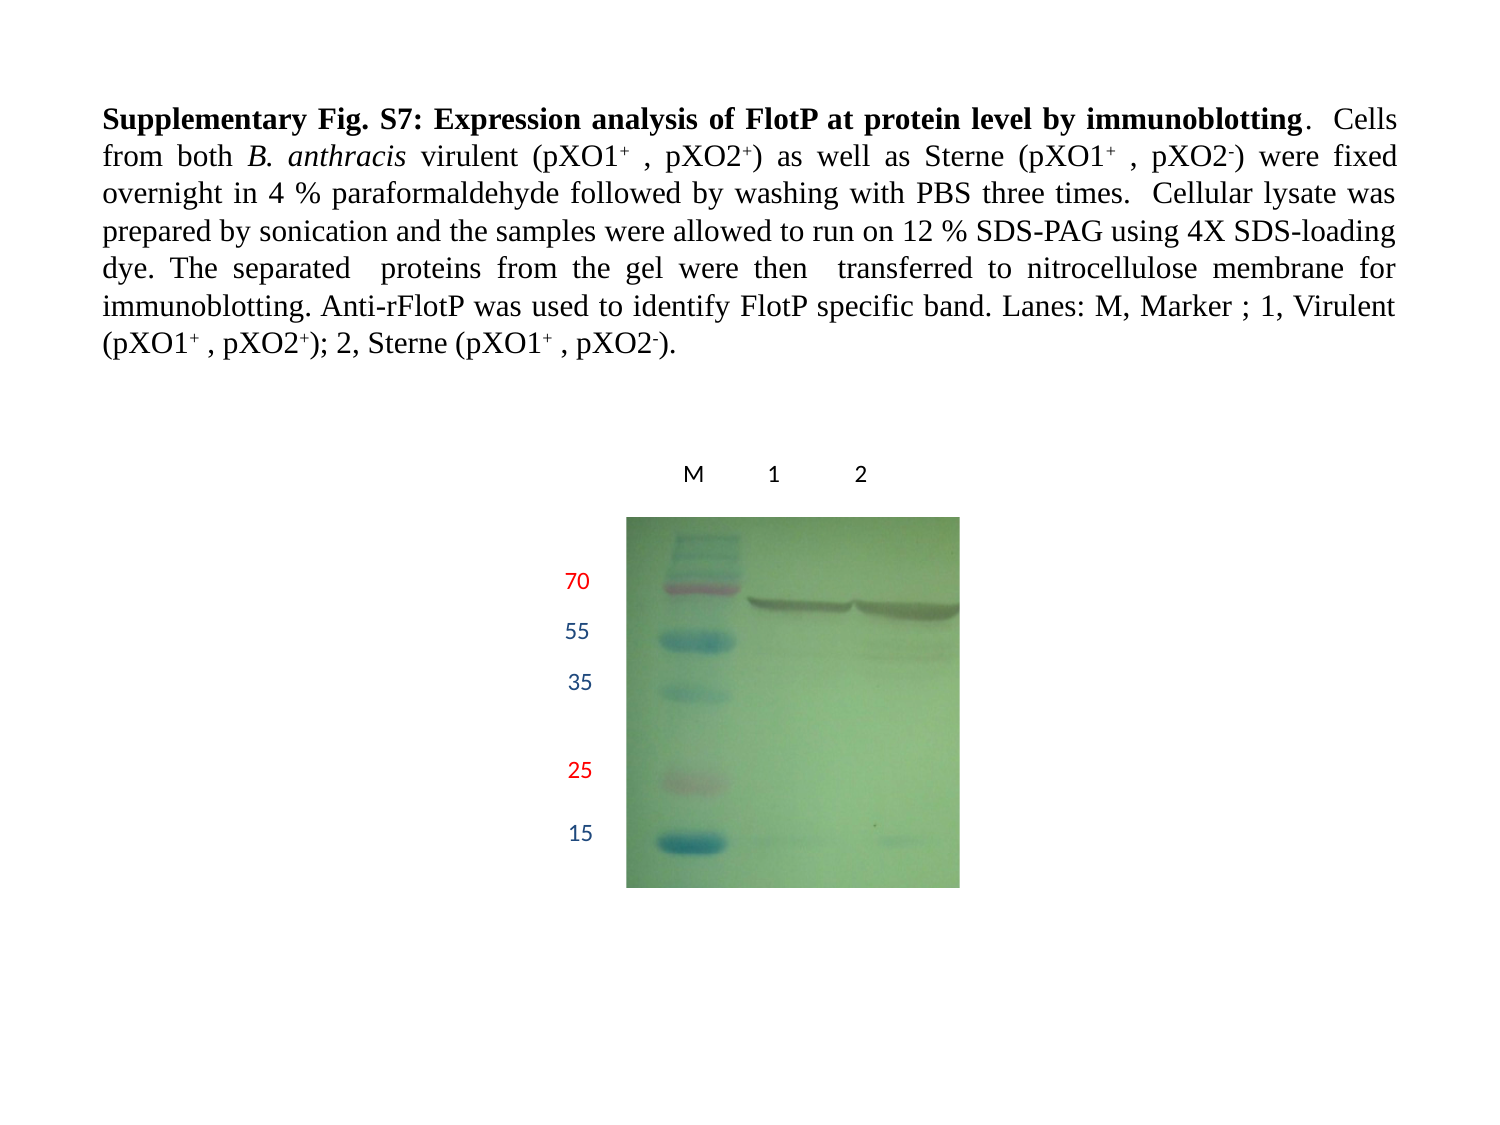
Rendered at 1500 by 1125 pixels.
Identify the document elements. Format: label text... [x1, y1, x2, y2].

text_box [549, 449, 963, 888]
text_box Supplementary Fig. S7: Expression analysis of FlotP at protein level by immunoblotting. Cells from both B. anthracis virulent (pXO1+ , pXO2+) as well as Sterne (pXO1+ , pXO2-) were fixed overnight in 4 % paraformaldehyde followed by washing with PBS three times. Cellular lysate was prepared by sonication and the samples were allowed to run on 12 % SDS-PAG using 4X SDS-loading dye. The separated proteins from the gel were then transferred to nitrocellulose membrane for immunoblotting. Anti-rFlotP was used to identify FlotP specific band. Lanes: M, Marker ; 1, Virulent (pXO1+ , pXO2+); 2, Sterne (pXO1+ , pXO2-). [87, 90, 1413, 405]
